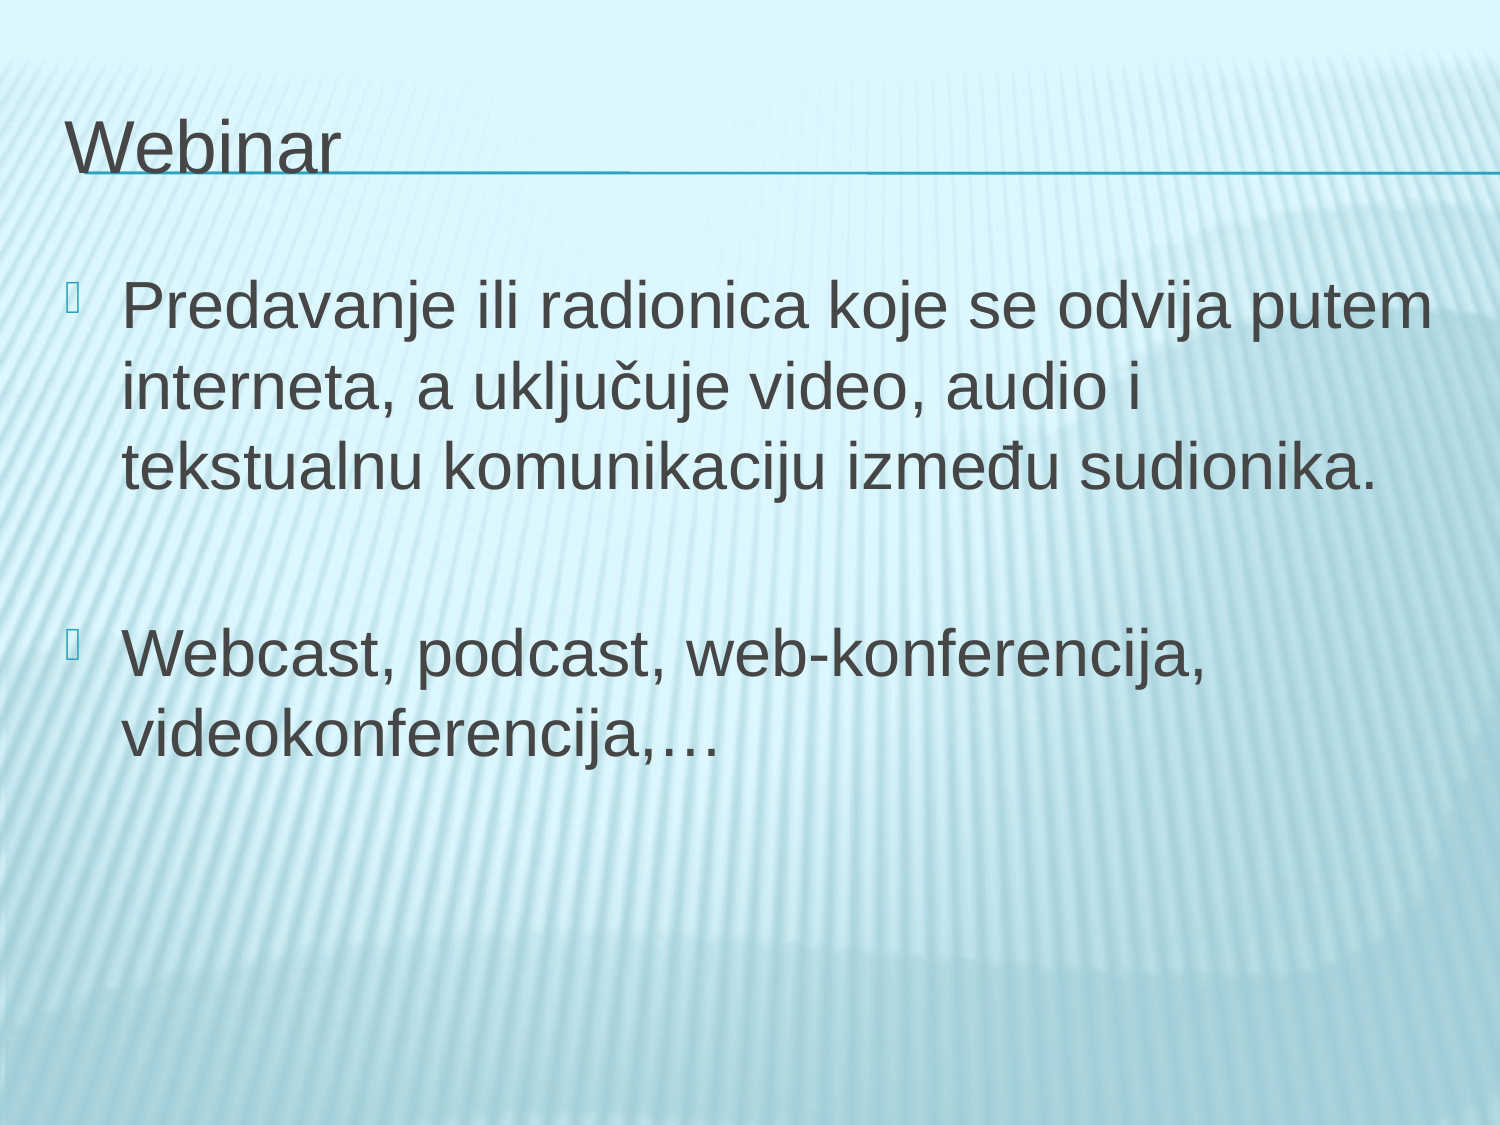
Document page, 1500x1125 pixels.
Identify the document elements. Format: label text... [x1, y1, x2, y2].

list Predavanje ili radionica koje se odvija putem interneta, a uključuje video, audio i tekstualnu komunikaciju između sudionika. Webcast, podcast, web-konferencija, videokonferencija,… [50, 254, 1475, 998]
title Webinar [50, 75, 1475, 213]
